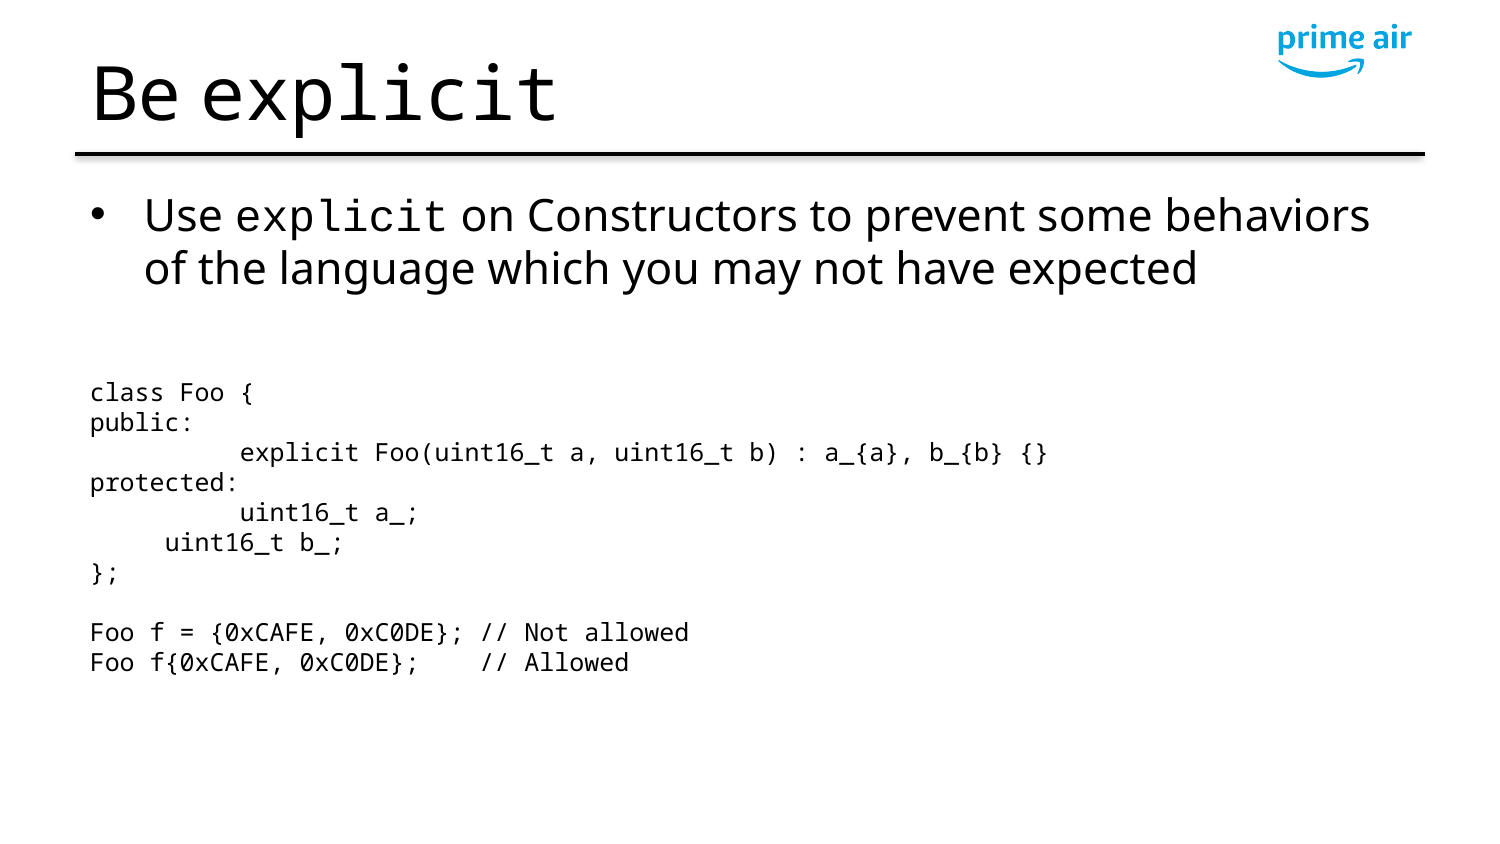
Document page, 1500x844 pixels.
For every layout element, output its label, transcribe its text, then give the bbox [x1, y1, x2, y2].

picture [1261, 14, 1429, 87]
title Be explicit [75, 33, 1425, 147]
list Use explicit on Constructors to prevent some behaviors of the language which you may not have expected [75, 178, 1425, 338]
text_box class Foo { public: explicit Foo(uint16_t a, uint16_t b) : a_{a}, b_{b} {} protected: uint16_t a_; uint16_t b_; }; Foo f = {0xCAFE, 0xC0DE}; // Not allowed Foo f{0xCAFE, 0xC0DE}; // Allowed [74, 369, 1425, 714]
